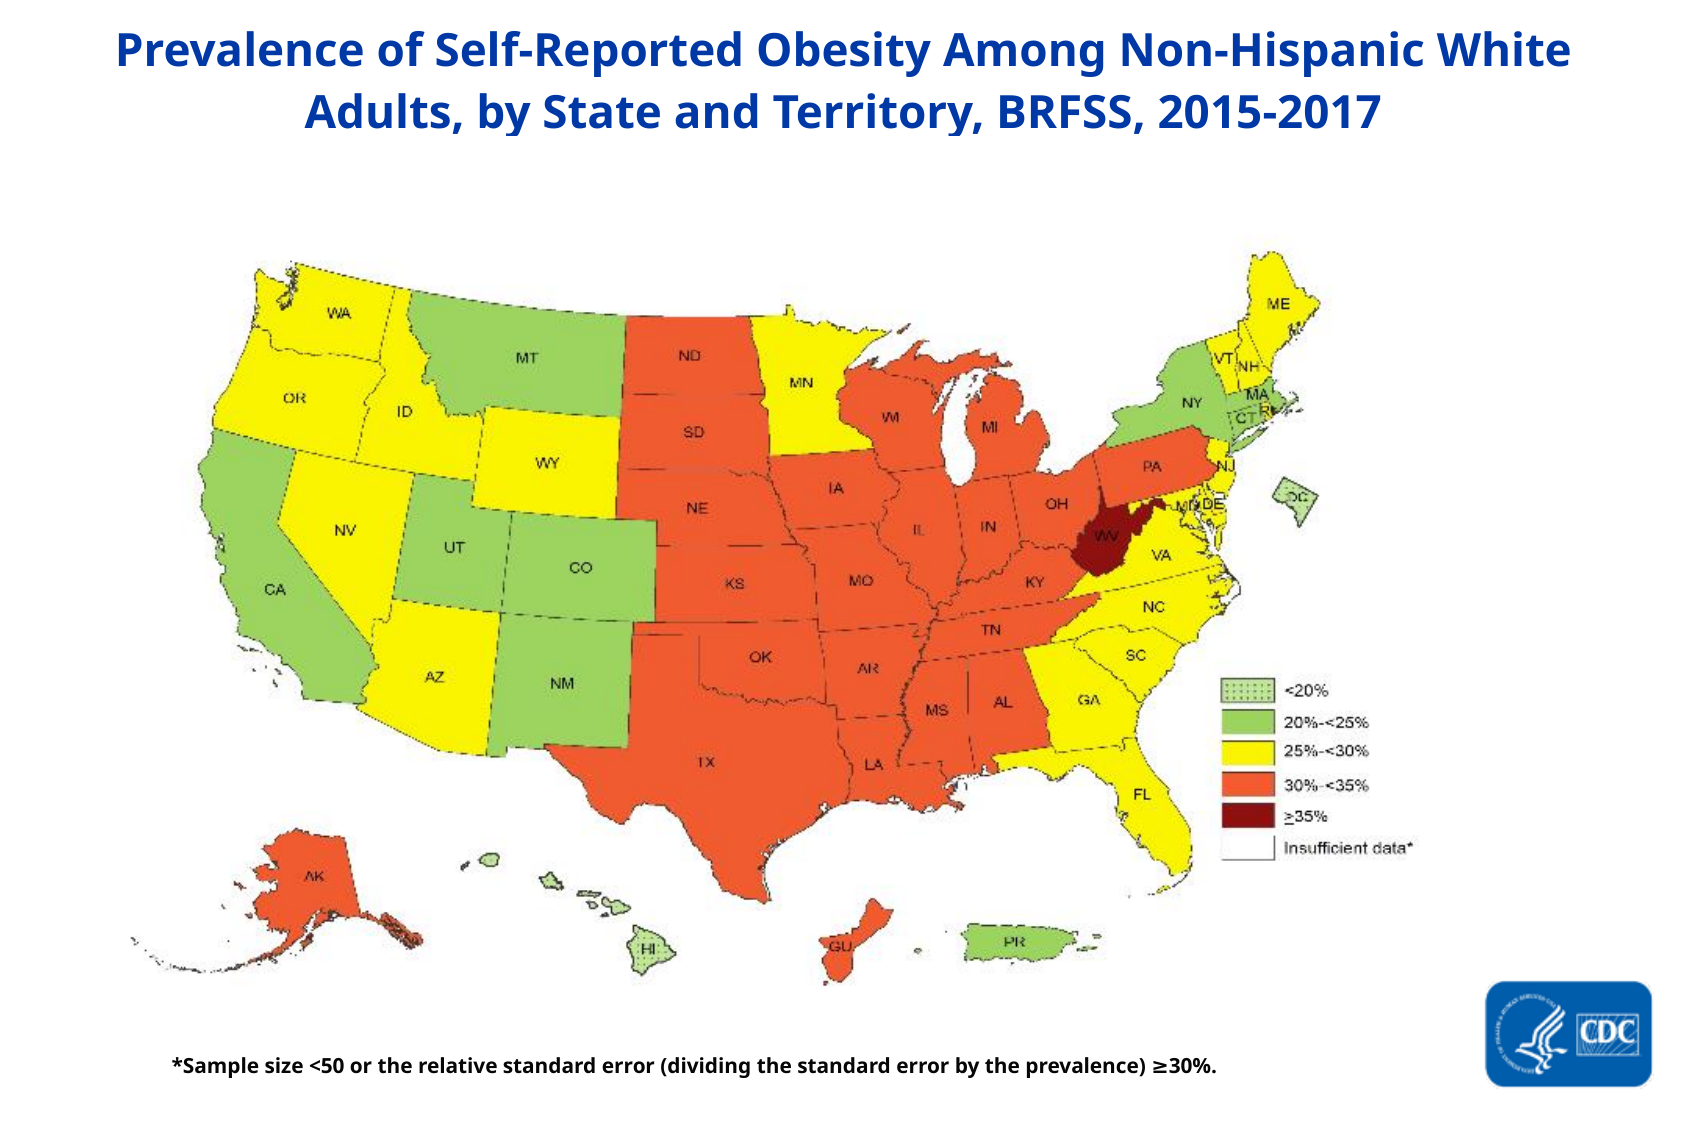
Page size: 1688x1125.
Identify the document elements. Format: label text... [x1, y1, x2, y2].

title Prevalence of Self-Reported Obesity Among Non-Hispanic White Adults, by State and Territory, BRFSS, 2015-2017 [33, 39, 1655, 146]
picture [106, 135, 1655, 1125]
